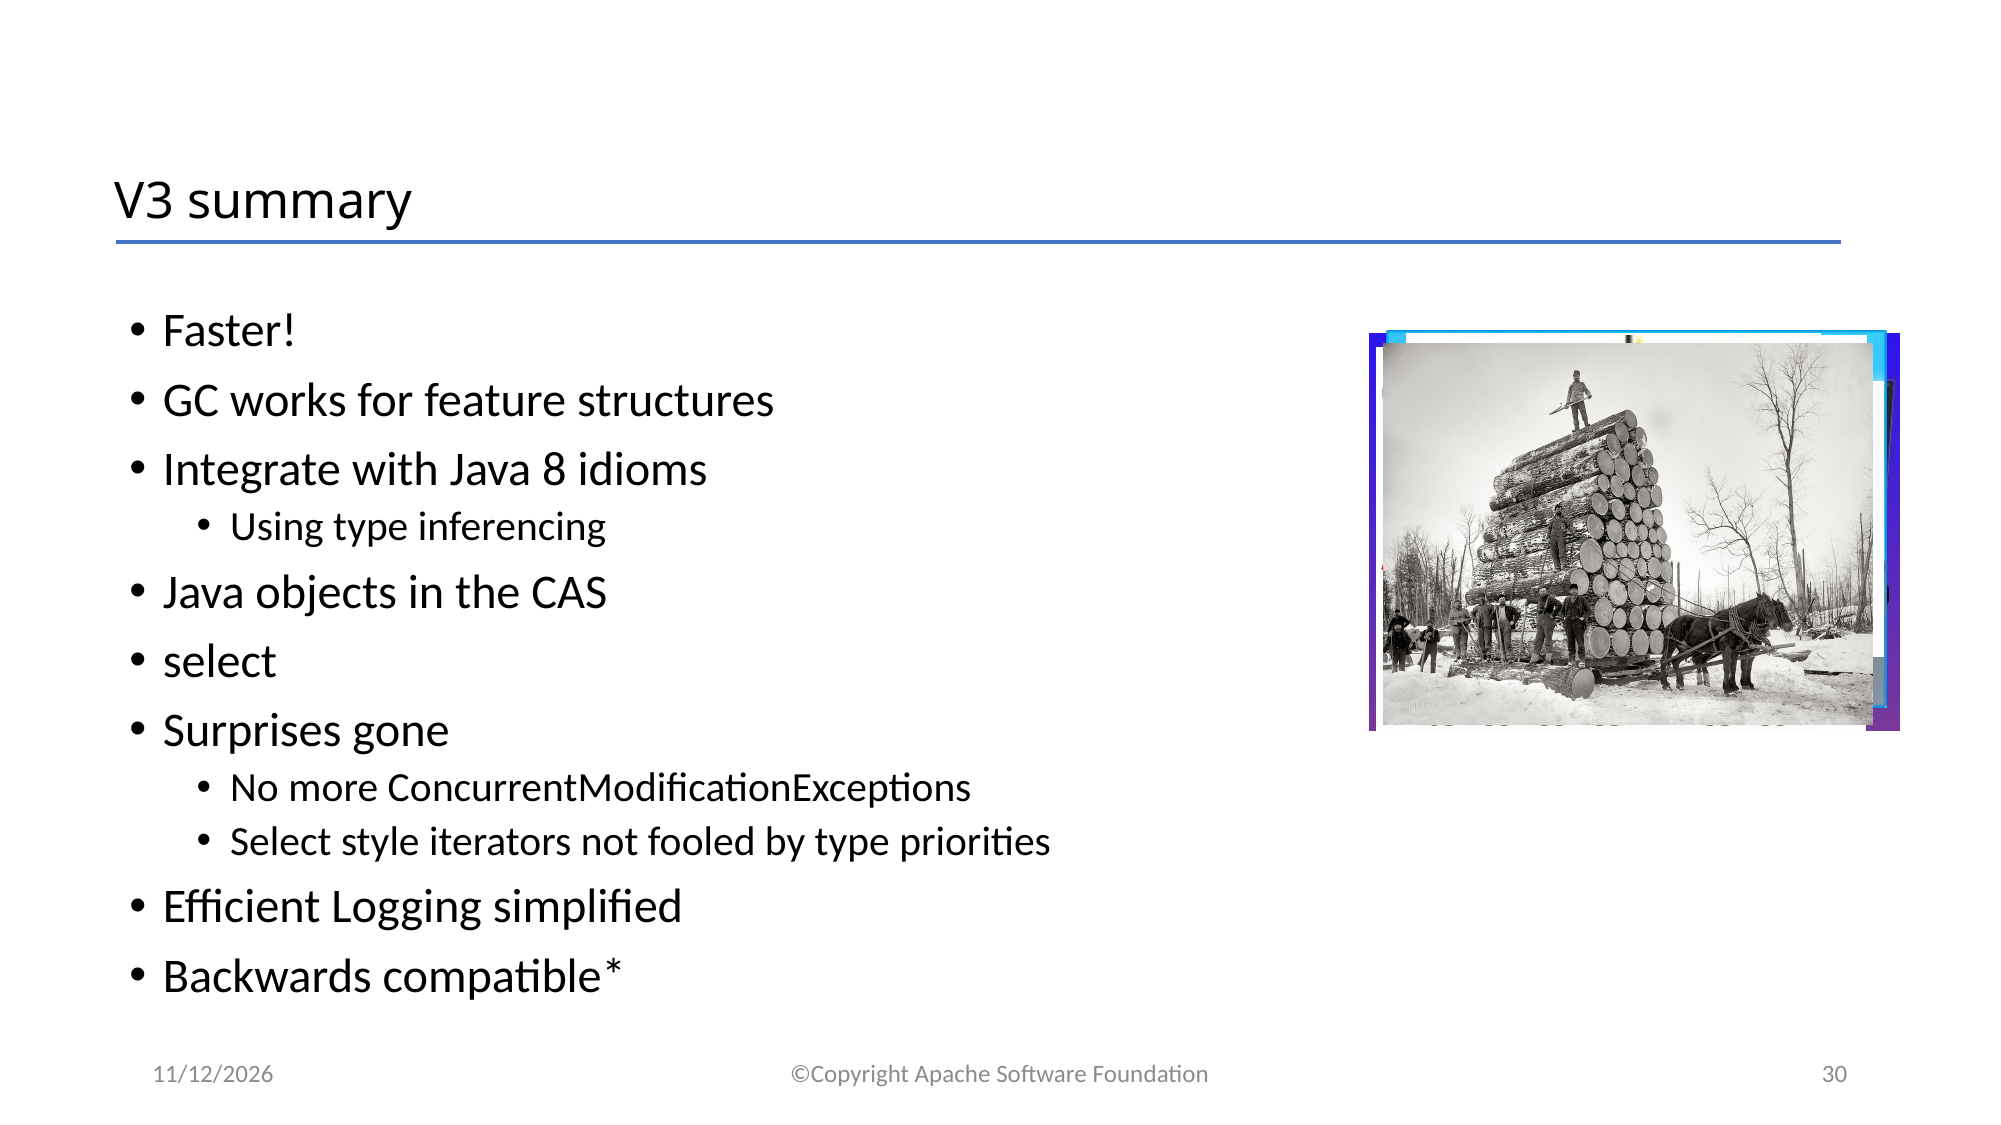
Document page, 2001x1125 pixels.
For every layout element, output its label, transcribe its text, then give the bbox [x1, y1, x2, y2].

title V3 summary [99, 167, 1900, 238]
footer ©Copyright Apache Software Foundation [662, 1042, 1338, 1103]
list Faster! GC works for feature structures Integrate with Java 8 idioms Using type inferencing Java objects in the CAS select Surprises gone No more ConcurrentModificationExceptions Select style iterators not fooled by type priorities Efficient Logging simplified Backwards compatible* [114, 297, 1255, 1015]
slide_number 30 [1412, 1042, 1863, 1103]
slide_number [137, 1042, 588, 1103]
picture [1369, 330, 1900, 731]
